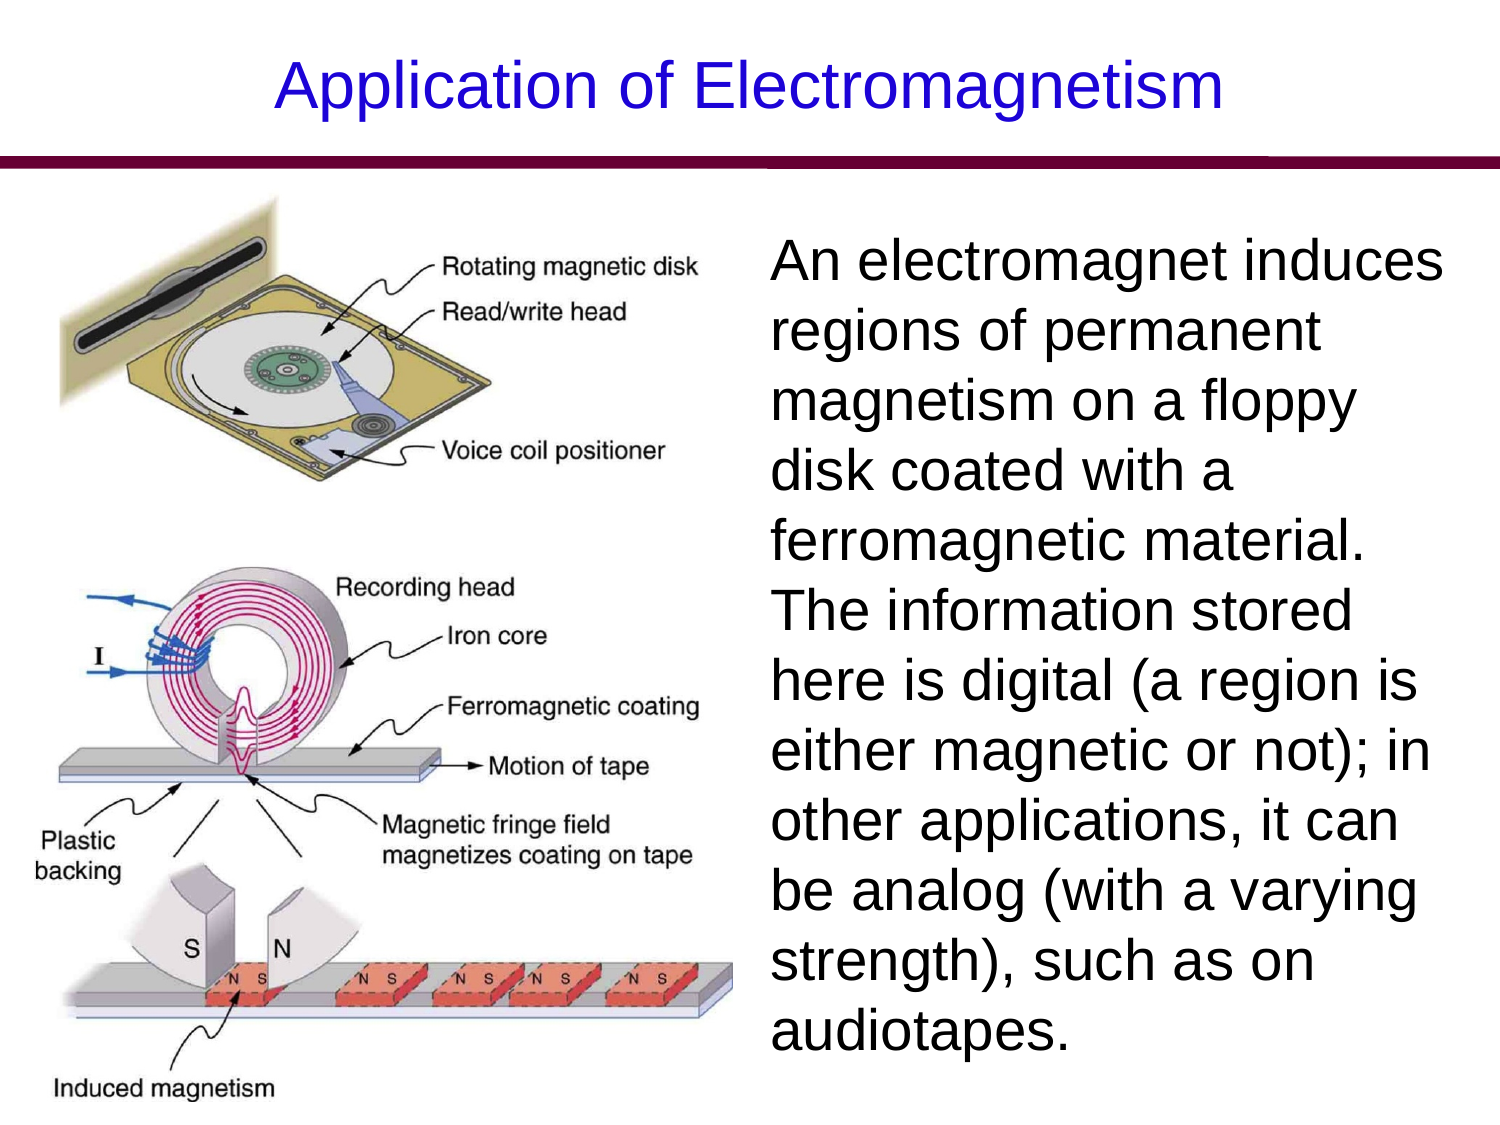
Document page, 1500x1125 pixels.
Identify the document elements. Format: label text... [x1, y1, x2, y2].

title Application of Electromagnetism [55, 18, 1445, 130]
picture [30, 181, 737, 1103]
text_box An electromagnet induces regions of permanent magnetism on a floppy disk coated with a ferromagnetic material. The information stored here is digital (a region is either magnetic or not); in other applications, it can be analog (with a varying strength), such as on audiotapes. [755, 214, 1482, 1077]
